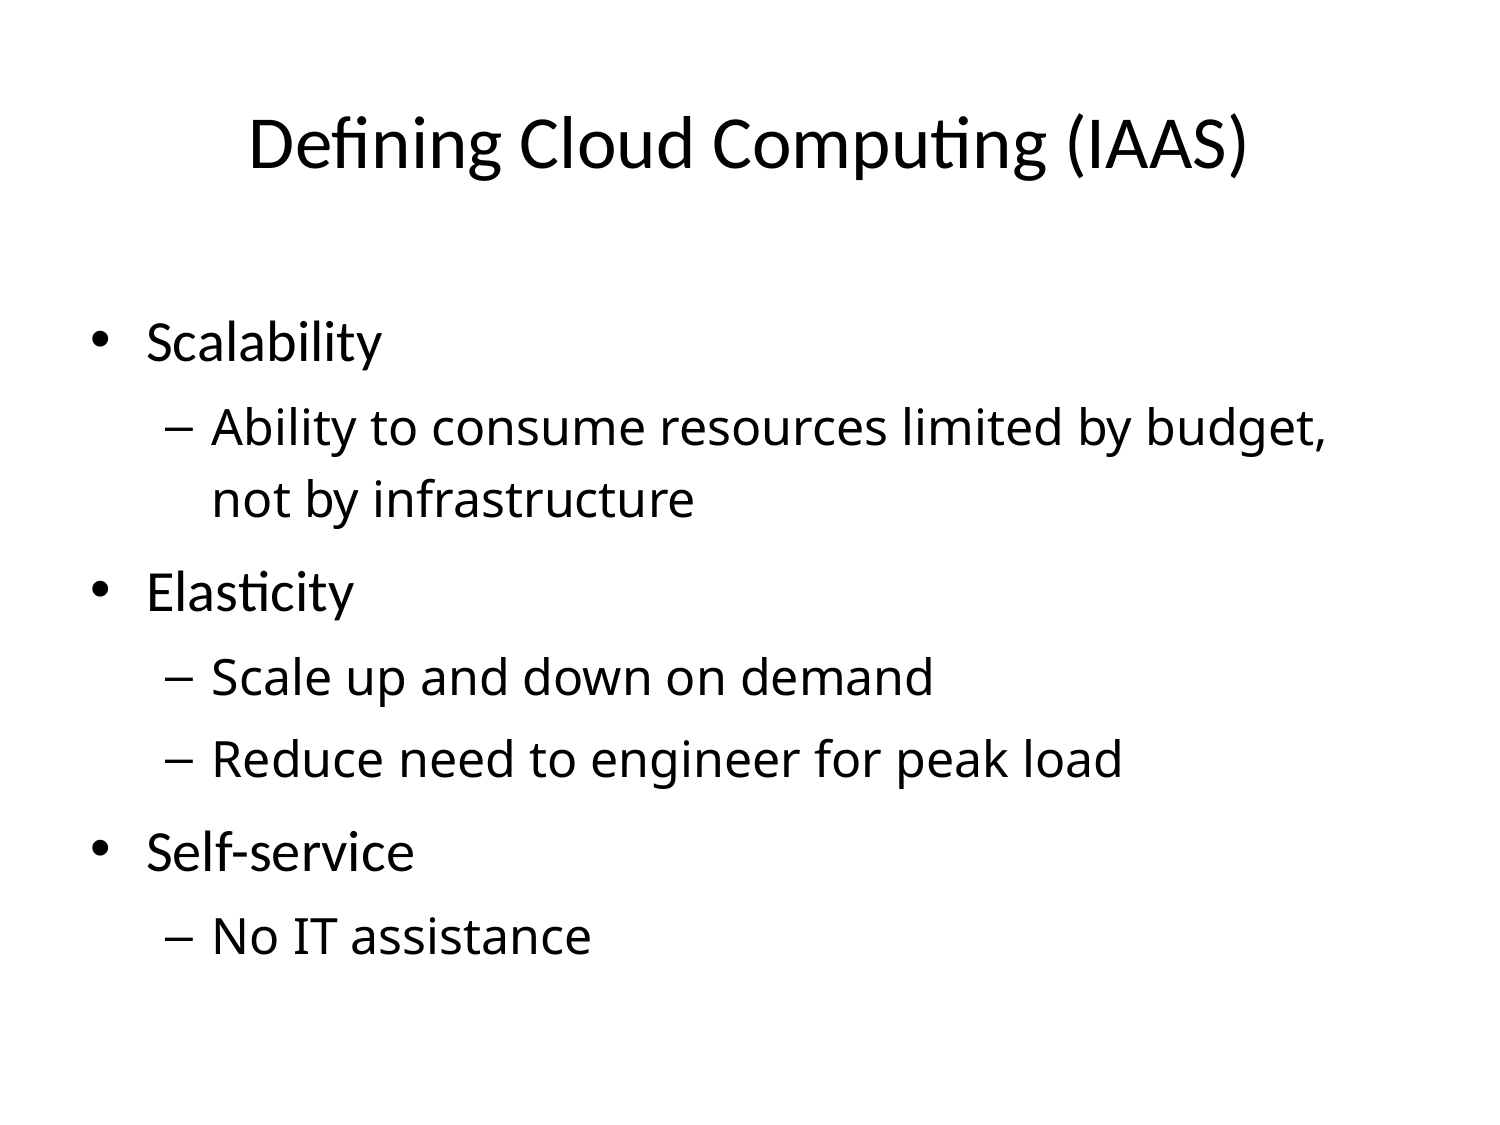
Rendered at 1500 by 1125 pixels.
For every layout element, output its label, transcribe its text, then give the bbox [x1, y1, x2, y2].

list Scalability Ability to consume resources limited by budget, not by infrastructure Elasticity Scale up and down on demand Reduce need to engineer for peak load Self-service No IT assistance [75, 282, 1425, 1074]
title Defining Cloud Computing (IAAS) [75, 45, 1425, 233]
